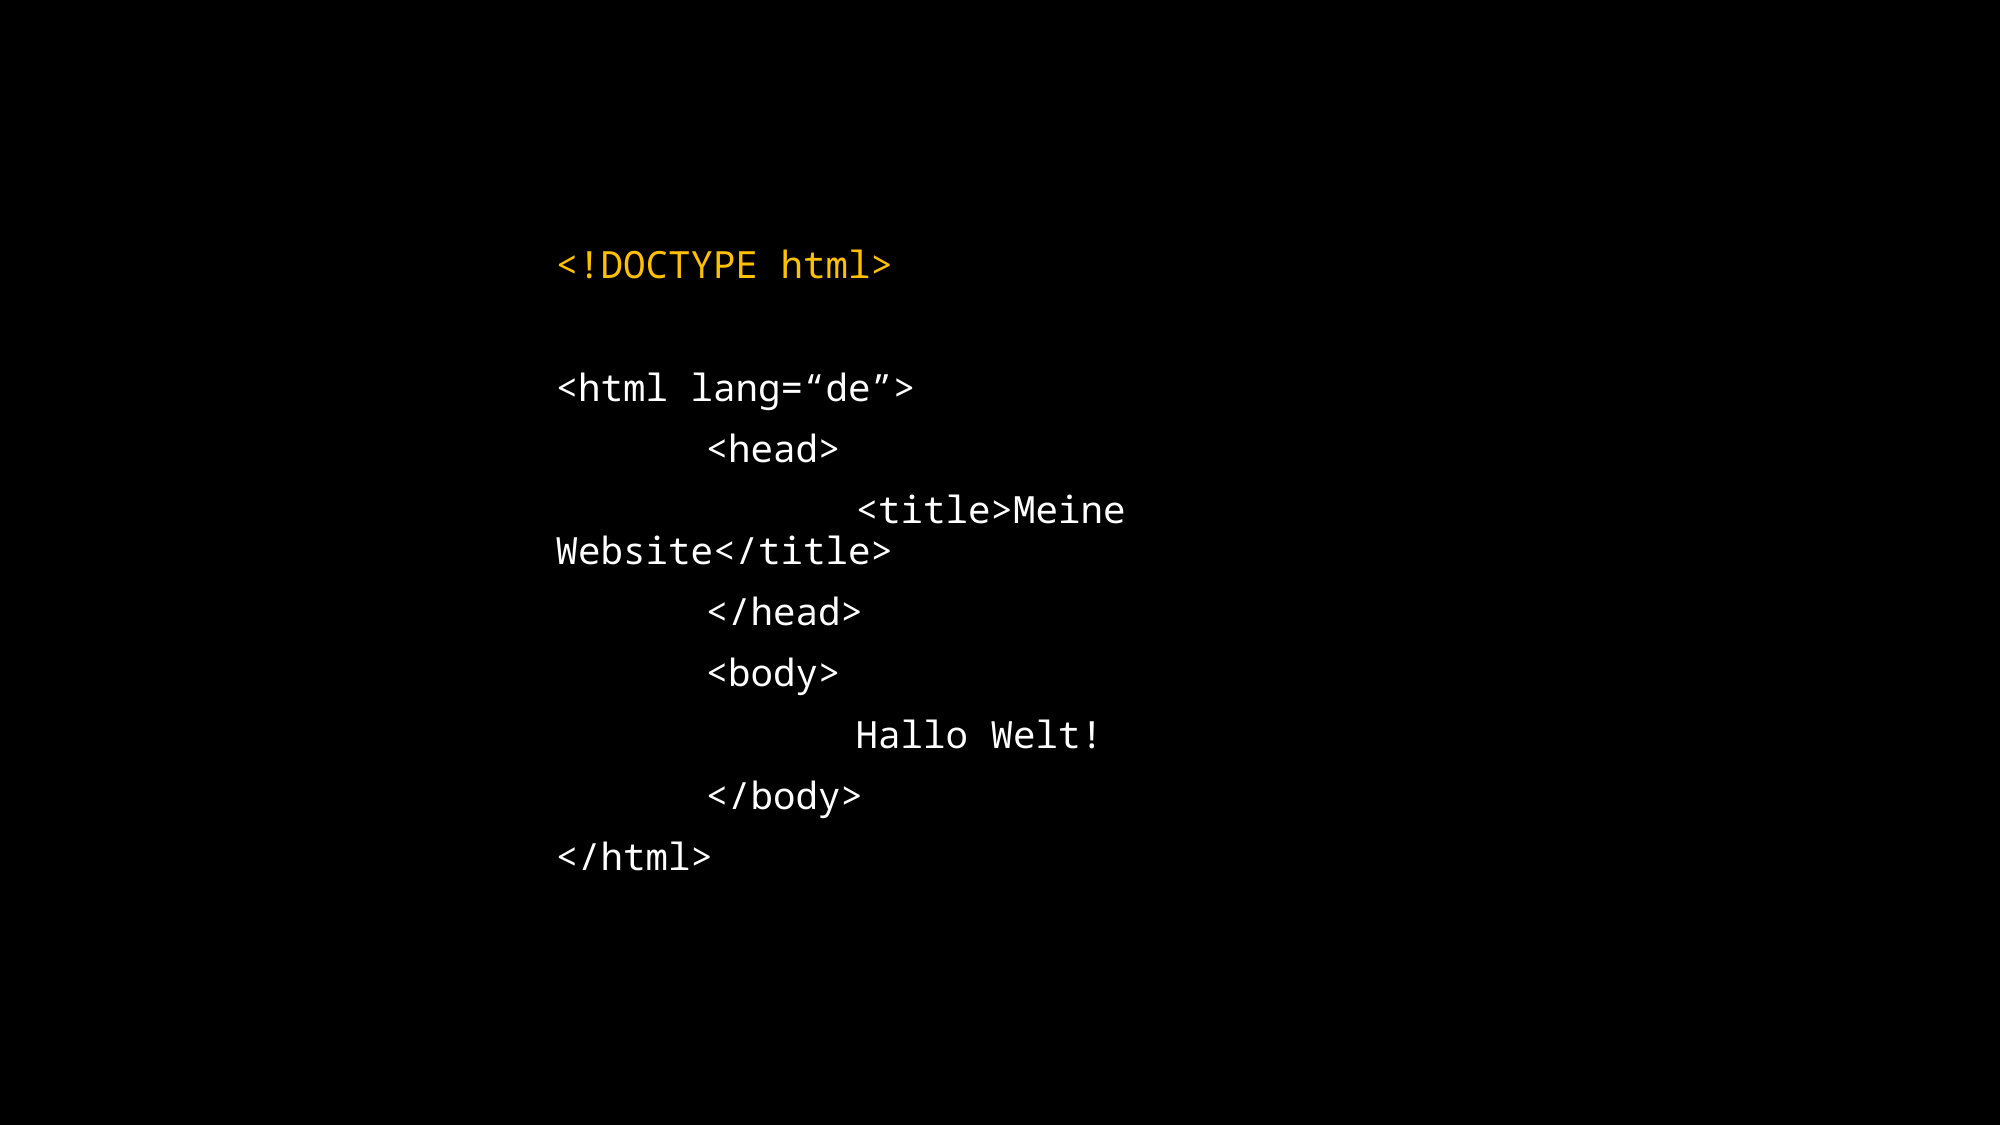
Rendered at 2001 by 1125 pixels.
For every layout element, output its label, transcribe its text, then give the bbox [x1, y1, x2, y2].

list <!DOCTYPE html> <html lang=“de”> <head> <title>Meine Website</title> </head> <body> Hallo Welt! </body> </html> [540, 167, 1460, 957]
